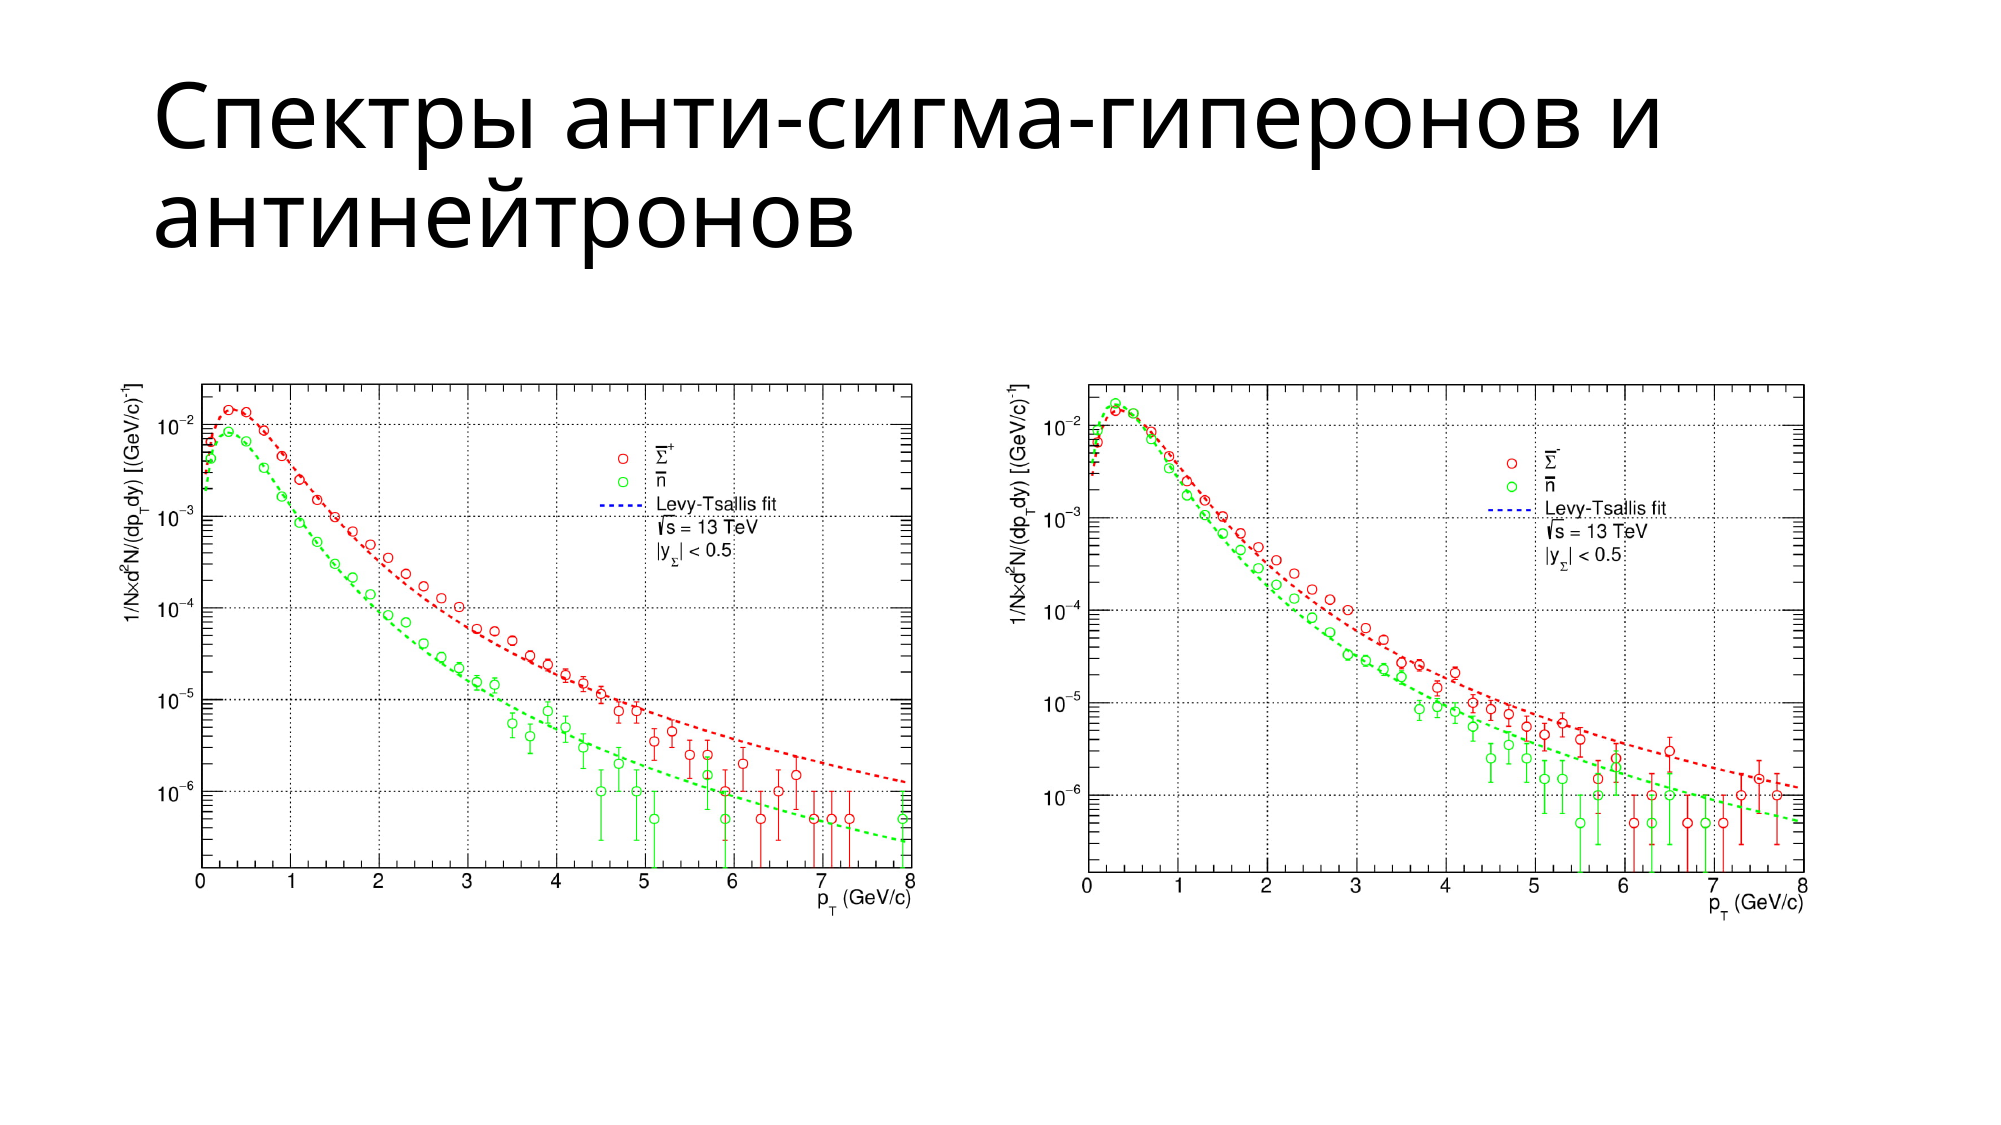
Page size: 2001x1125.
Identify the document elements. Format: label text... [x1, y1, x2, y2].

picture [113, 323, 1893, 933]
title Спектры анти-сигма-гиперонов и антинейтронов [137, 59, 1933, 278]
